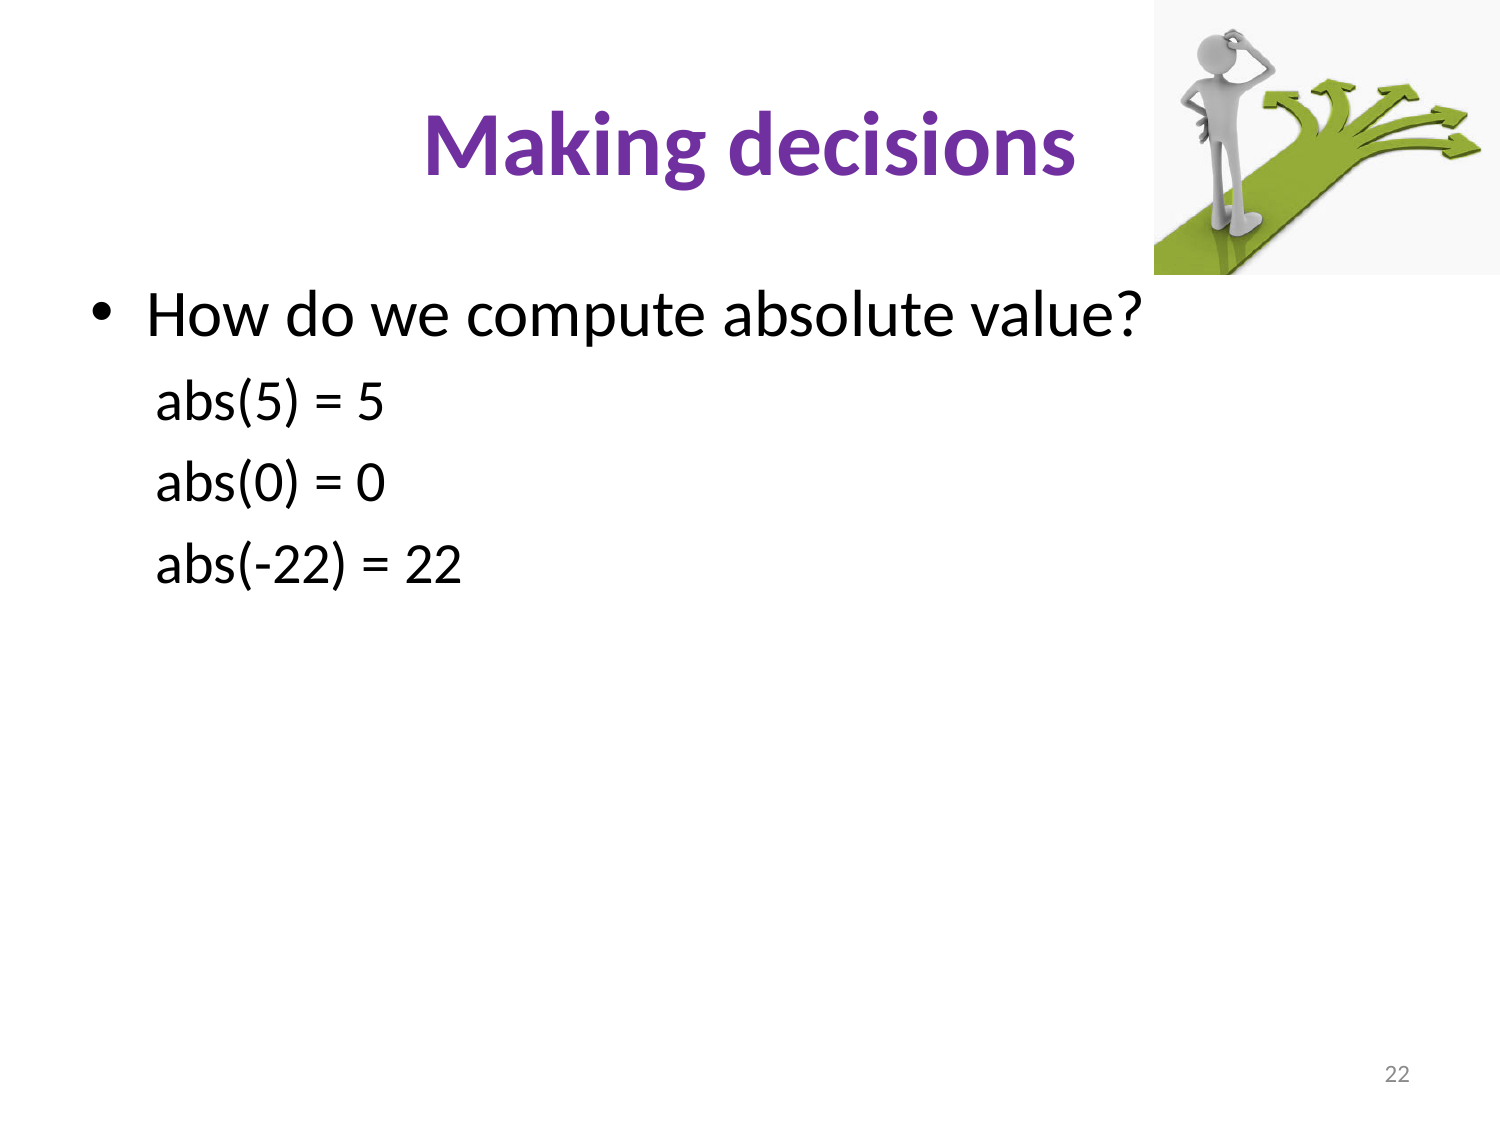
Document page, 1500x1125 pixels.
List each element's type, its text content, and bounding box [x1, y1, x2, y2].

slide_number 22 [1074, 1042, 1425, 1103]
list How do we compute absolute value? abs(5) = 5 abs(0) = 0 abs(-22) = 22 [75, 262, 1425, 1005]
picture [1154, 0, 1500, 276]
title Making decisions [75, 45, 1149, 233]
